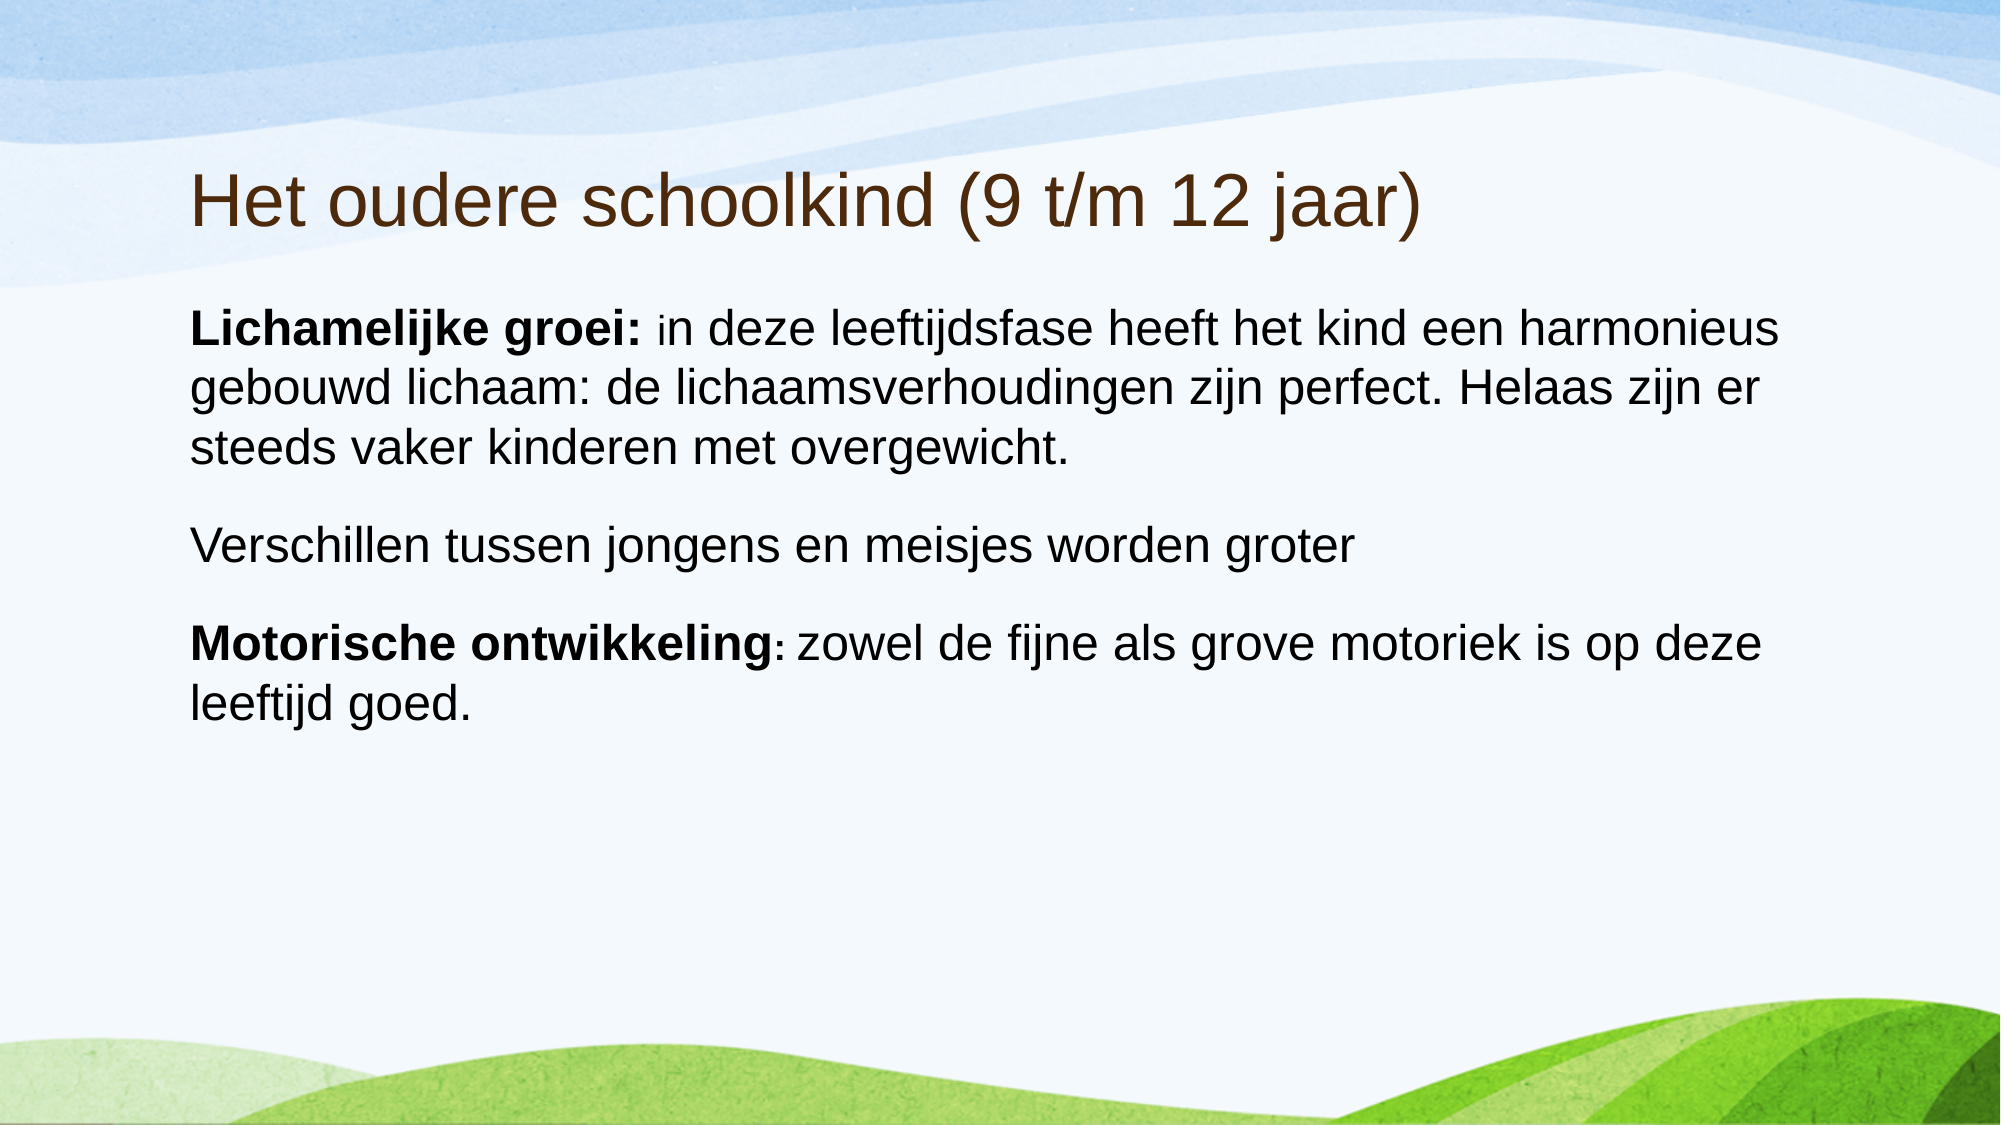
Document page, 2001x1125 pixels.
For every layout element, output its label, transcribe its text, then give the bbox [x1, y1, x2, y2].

list Lichamelijke groei: in deze leeftijdsfase heeft het kind een harmonieus gebouwd lichaam: de lichaamsverhoudingen zijn perfect. Helaas zijn er steeds vaker kinderen met overgewicht. Verschillen tussen jongens en meisjes worden groter Motorische ontwikkeling: zowel de fijne als grove motoriek is op deze leeftijd goed. [174, 287, 1825, 982]
picture [0, 0, 2001, 1125]
title Het oudere schoolkind (9 t/m 12 jaar) [174, 50, 1825, 250]
